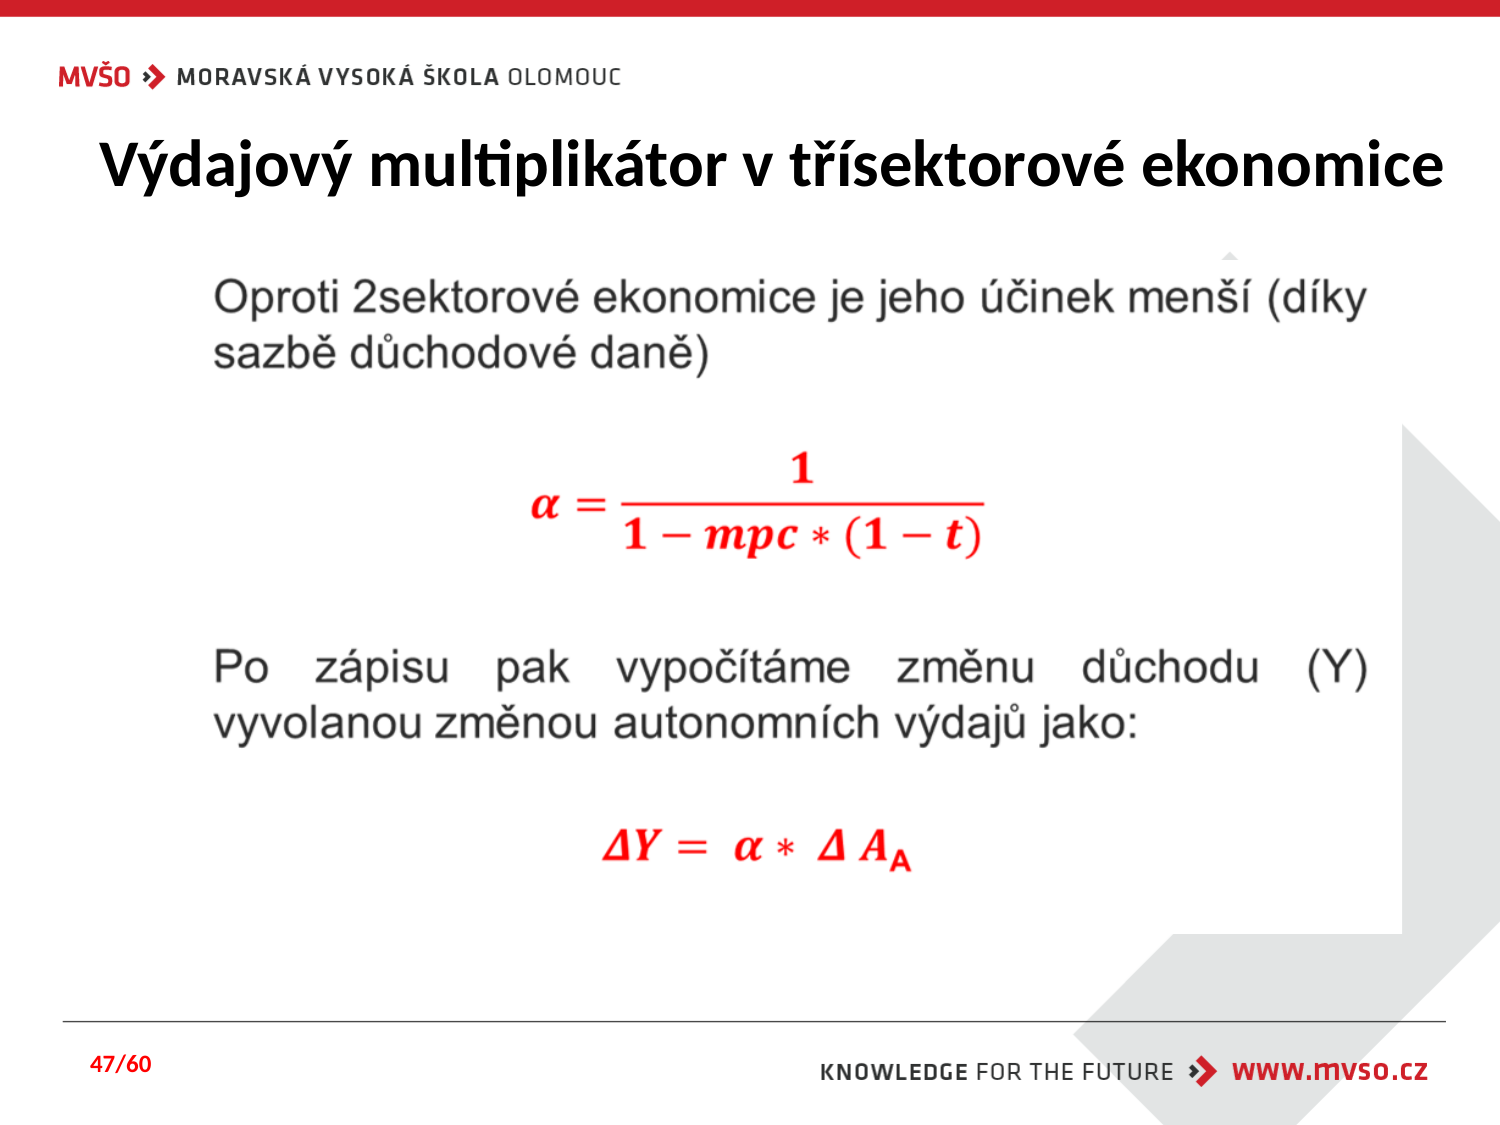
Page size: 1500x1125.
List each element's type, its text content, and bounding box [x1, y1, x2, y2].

title Výdajový multiplikátor v třísektorové ekonomice [0, 44, 1500, 276]
text_box 47/60 [74, 1040, 213, 1085]
picture [0, 0, 1500, 44]
picture [0, 259, 1500, 1125]
